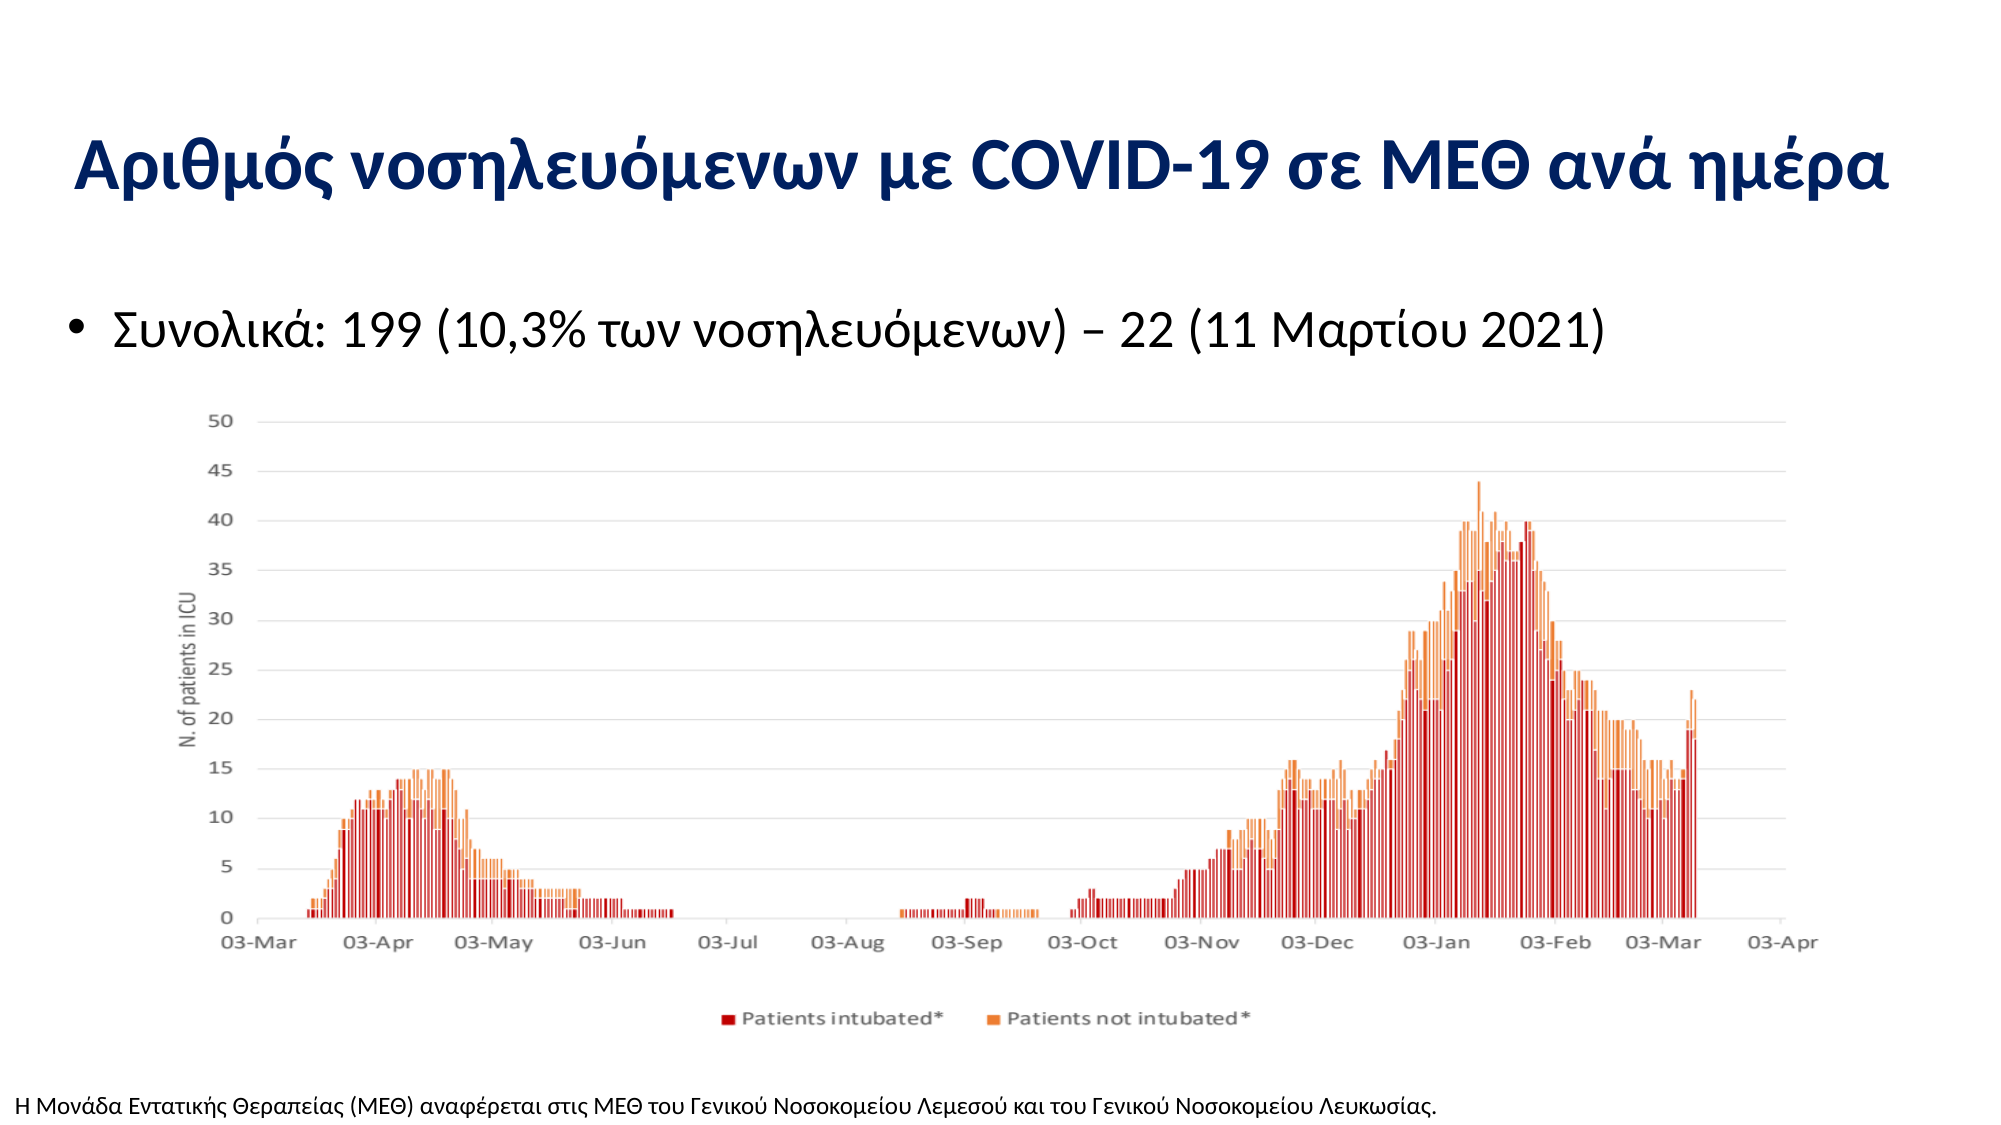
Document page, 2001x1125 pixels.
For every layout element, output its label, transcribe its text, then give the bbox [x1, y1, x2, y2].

text_box Συνολικά: 199 (10,3% των νοσηλευόμενων) – 22 (11 Μαρτίου 2021) [52, 285, 1791, 366]
picture [137, 394, 1826, 1042]
title Αριθμός νοσηλευόμενων με COVID-19 σε ΜΕΘ ανά ημέρα [22, 56, 1960, 274]
text_box H Μονάδα Εντατικής Θεραπείας (ΜΕΘ) αναφέρεται στις ΜΕΘ του Γενικού Νοσοκομείου Λεμεσού και του Γενικού Νοσοκομείου Λευκωσίας. [0, 1082, 1965, 1125]
